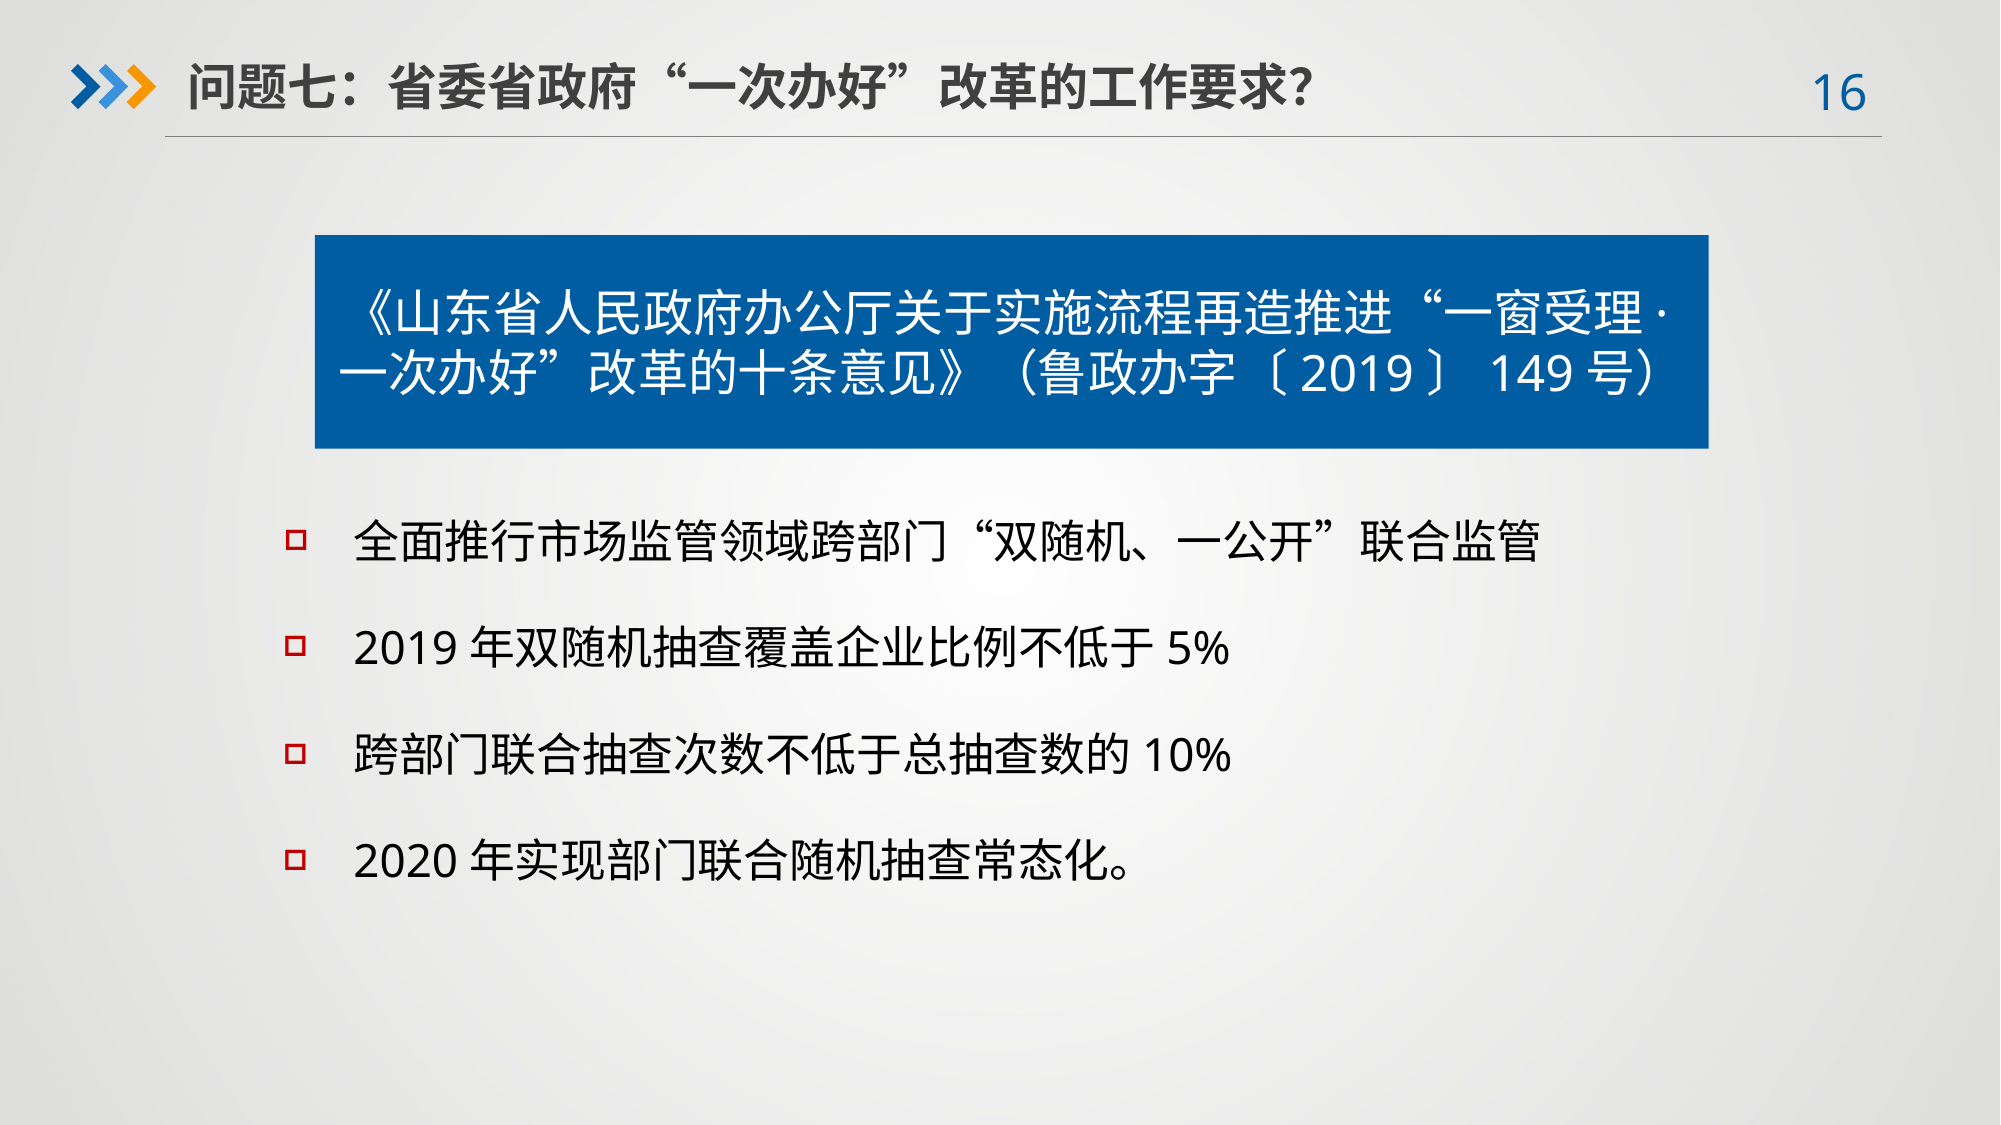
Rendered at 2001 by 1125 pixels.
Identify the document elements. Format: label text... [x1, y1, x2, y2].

picture [0, 0, 2001, 1125]
text_box □ [268, 820, 354, 886]
text_box □ [268, 715, 354, 781]
text_box 全面推行市场监管领域跨部门“双随机、一公开”联合监管 2019年双随机抽查覆盖企业比例不低于5% 跨部门联合抽查次数不低于总抽查数的10% 2020年实现部门联合随机抽查常态化。 [338, 491, 1953, 894]
text_box 《山东省人民政府办公厅关于实施流程再造推进“一窗受理·一次办好”改革的十条意见》（鲁政办字〔2019〕149号） [313, 233, 1711, 451]
text_box □ [268, 606, 354, 672]
text_box □ [268, 501, 355, 567]
text_box 问题七：省委省政府“一次办好”改革的工作要求？ [187, 43, 1709, 127]
